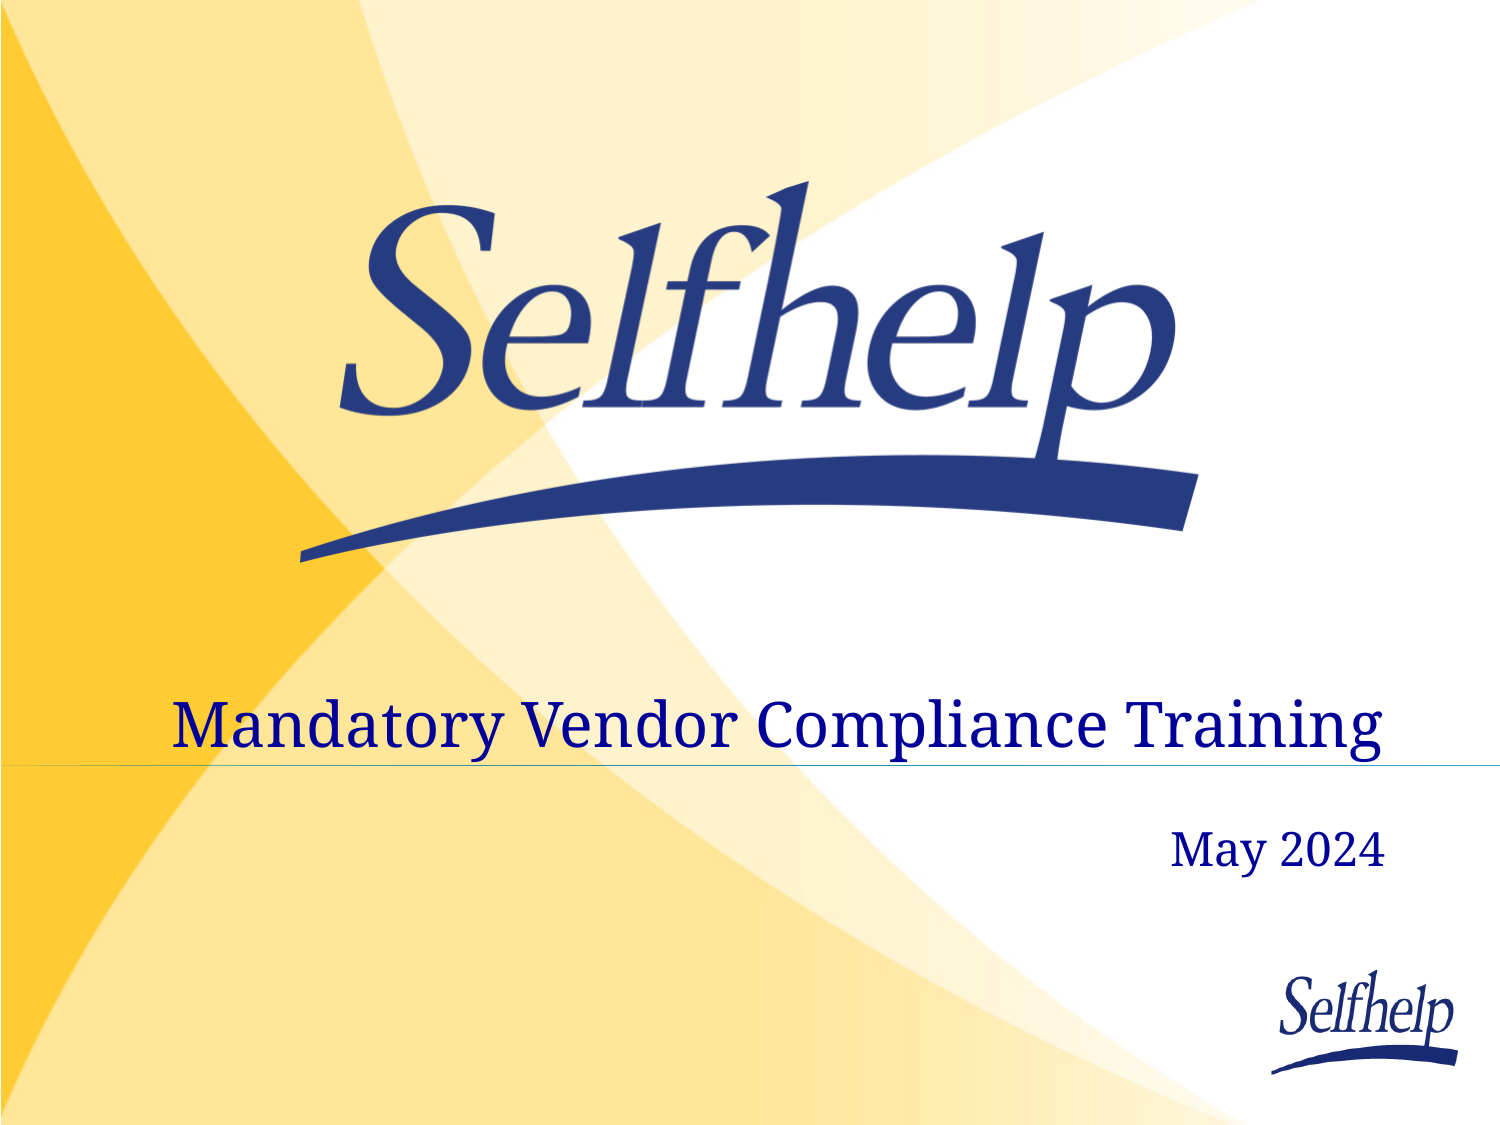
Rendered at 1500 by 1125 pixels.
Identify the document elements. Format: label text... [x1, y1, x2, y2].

title Mandatory Vendor Compliance Training May 2024 [125, 624, 1400, 926]
picture [0, 0, 1500, 1125]
